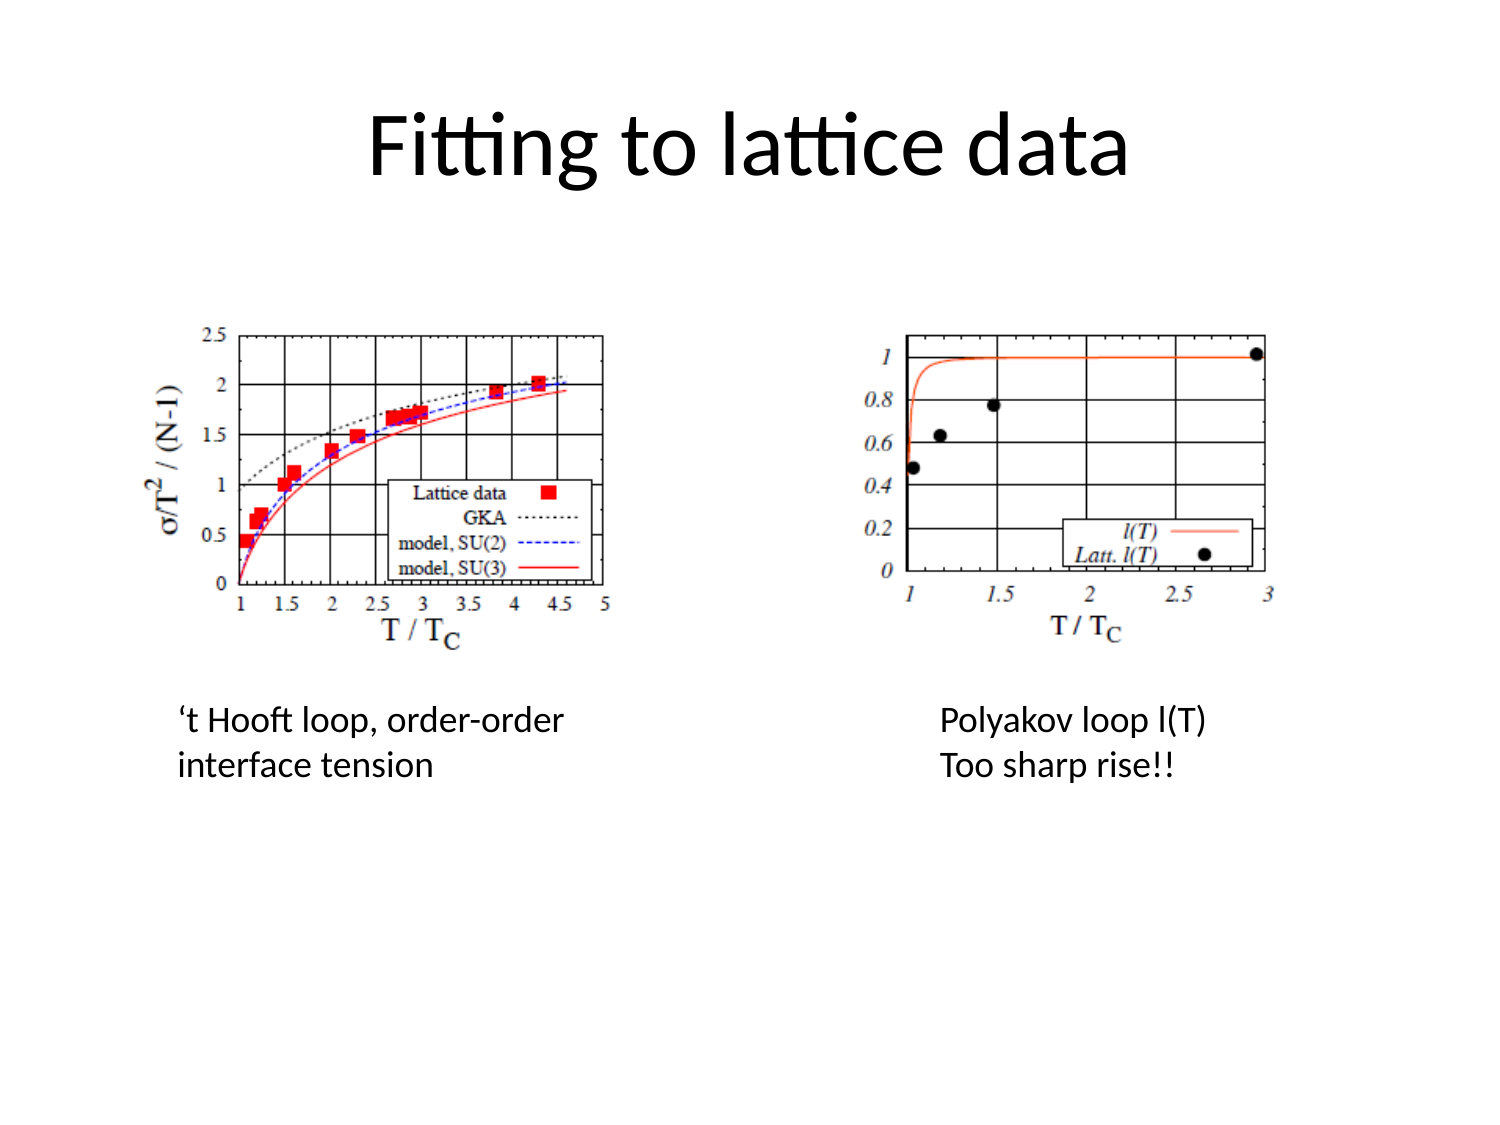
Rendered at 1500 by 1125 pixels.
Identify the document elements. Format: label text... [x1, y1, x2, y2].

title Fitting to lattice data [75, 45, 1425, 233]
picture [848, 299, 1313, 660]
text_box Polyakov loop l(T) Too sharp rise!! [924, 687, 1250, 793]
picture [137, 312, 632, 662]
text_box ‘t Hooft loop, order-order interface tension [162, 687, 700, 793]
